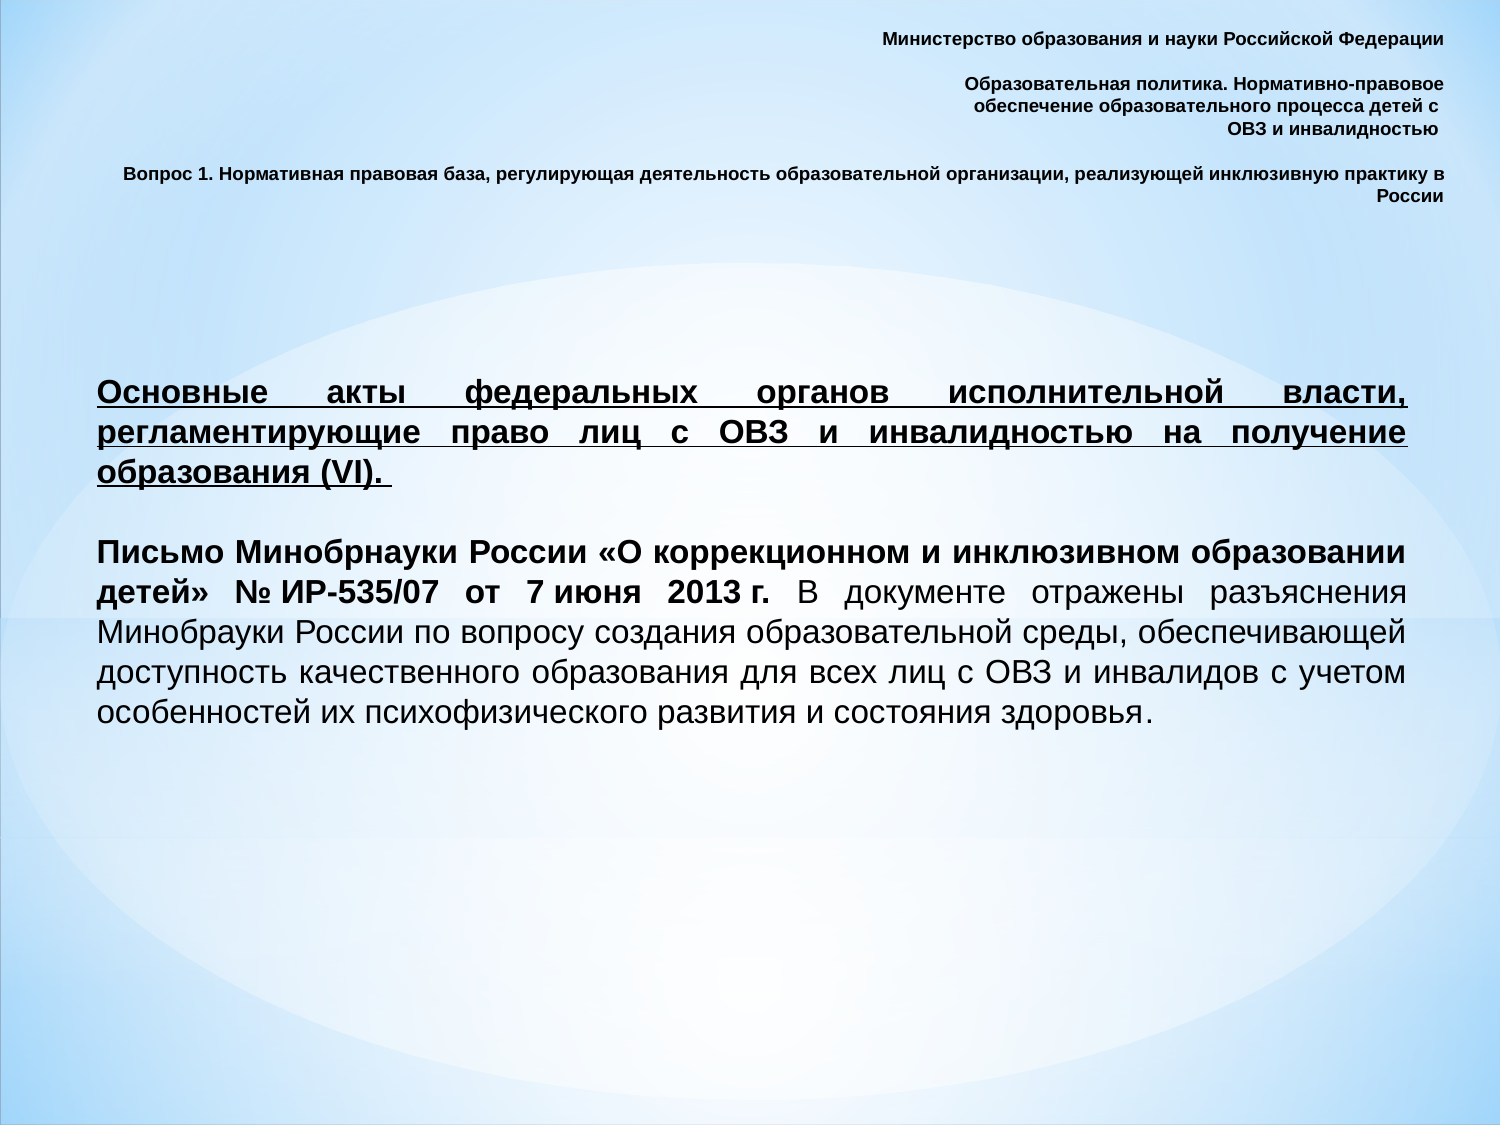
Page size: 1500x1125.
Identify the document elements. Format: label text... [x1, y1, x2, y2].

text_box Основные акты федеральных органов исполнительной власти, регламентирующие право лиц с ОВЗ и инвалидностью на получение образования (VI). Письмо Минобрнауки России «О коррекционном и инклюзивном образовании детей» № ИР-535/07 от 7 июня 2013 г. В документе отражены разъяснения Минобрауки России по вопросу создания образовательной среды, обеспечивающей доступность качественного образования для всех лиц с ОВЗ и инвалидов с учетом особенностей их психофизического развития и состояния здоровья. [81, 328, 1423, 807]
title Министерство образования и науки Российской Федерации Образовательная политика. Нормативно-правовое обеспечение образовательного процесса детей с ОВЗ и инвалидностью Вопрос 1. Нормативная правовая база, регулирующая деятельность образовательной организации, реализующей инклюзивную практику в России [33, 19, 1459, 197]
